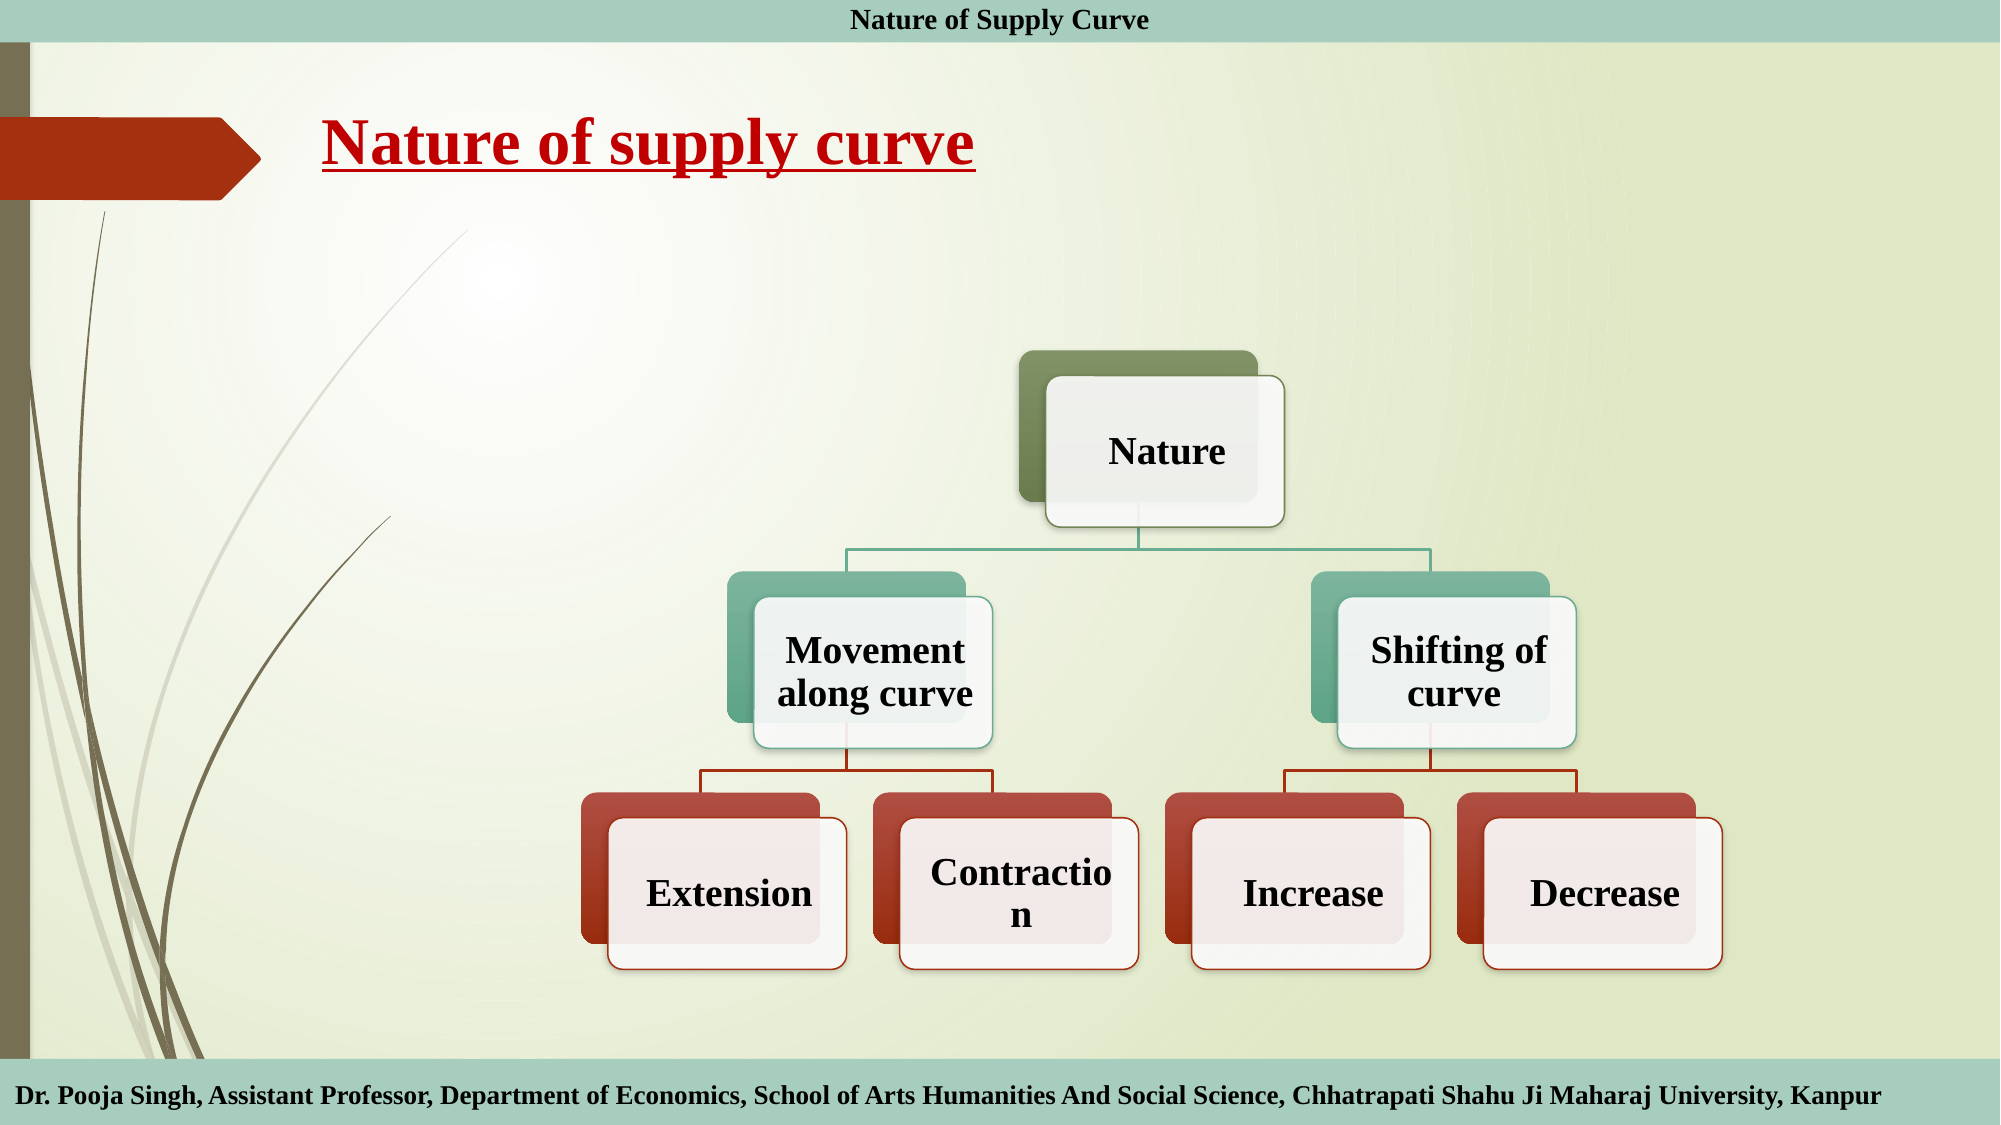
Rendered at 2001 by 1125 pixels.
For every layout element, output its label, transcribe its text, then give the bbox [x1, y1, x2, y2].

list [416, 349, 1888, 971]
title Nature of supply curve [306, 90, 1000, 198]
footer Dr. Pooja Singh, Assistant Professor, Department of Economics, School of Arts Humanities And Social Science, Chhatrapati Shahu Ji Maharaj University, Kanpur [0, 1058, 2000, 1125]
text_box Nature of Supply Curve [0, 0, 2000, 43]
